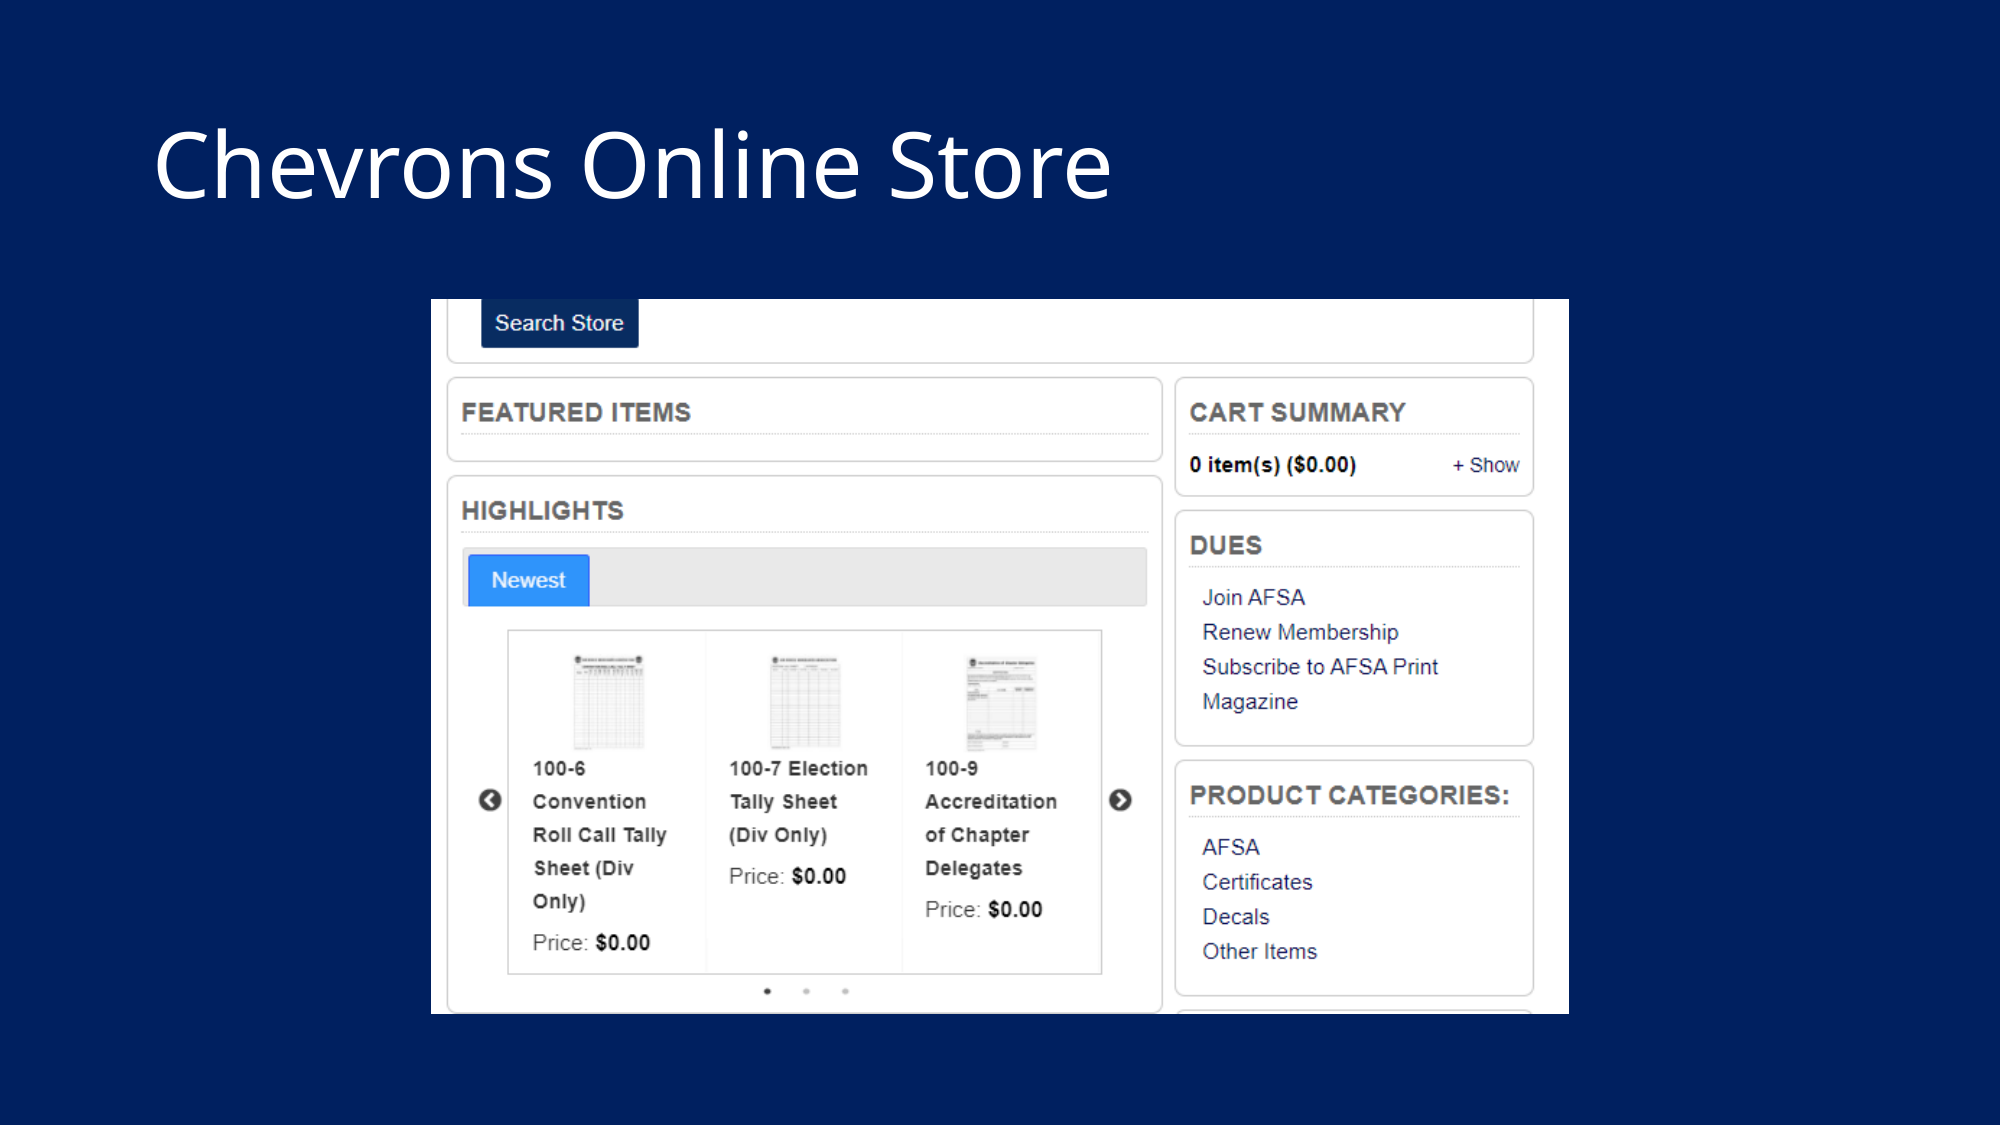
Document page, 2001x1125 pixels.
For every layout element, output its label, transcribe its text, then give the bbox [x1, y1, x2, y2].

title Chevrons Online Store [137, 59, 1863, 278]
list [431, 299, 1569, 1014]
